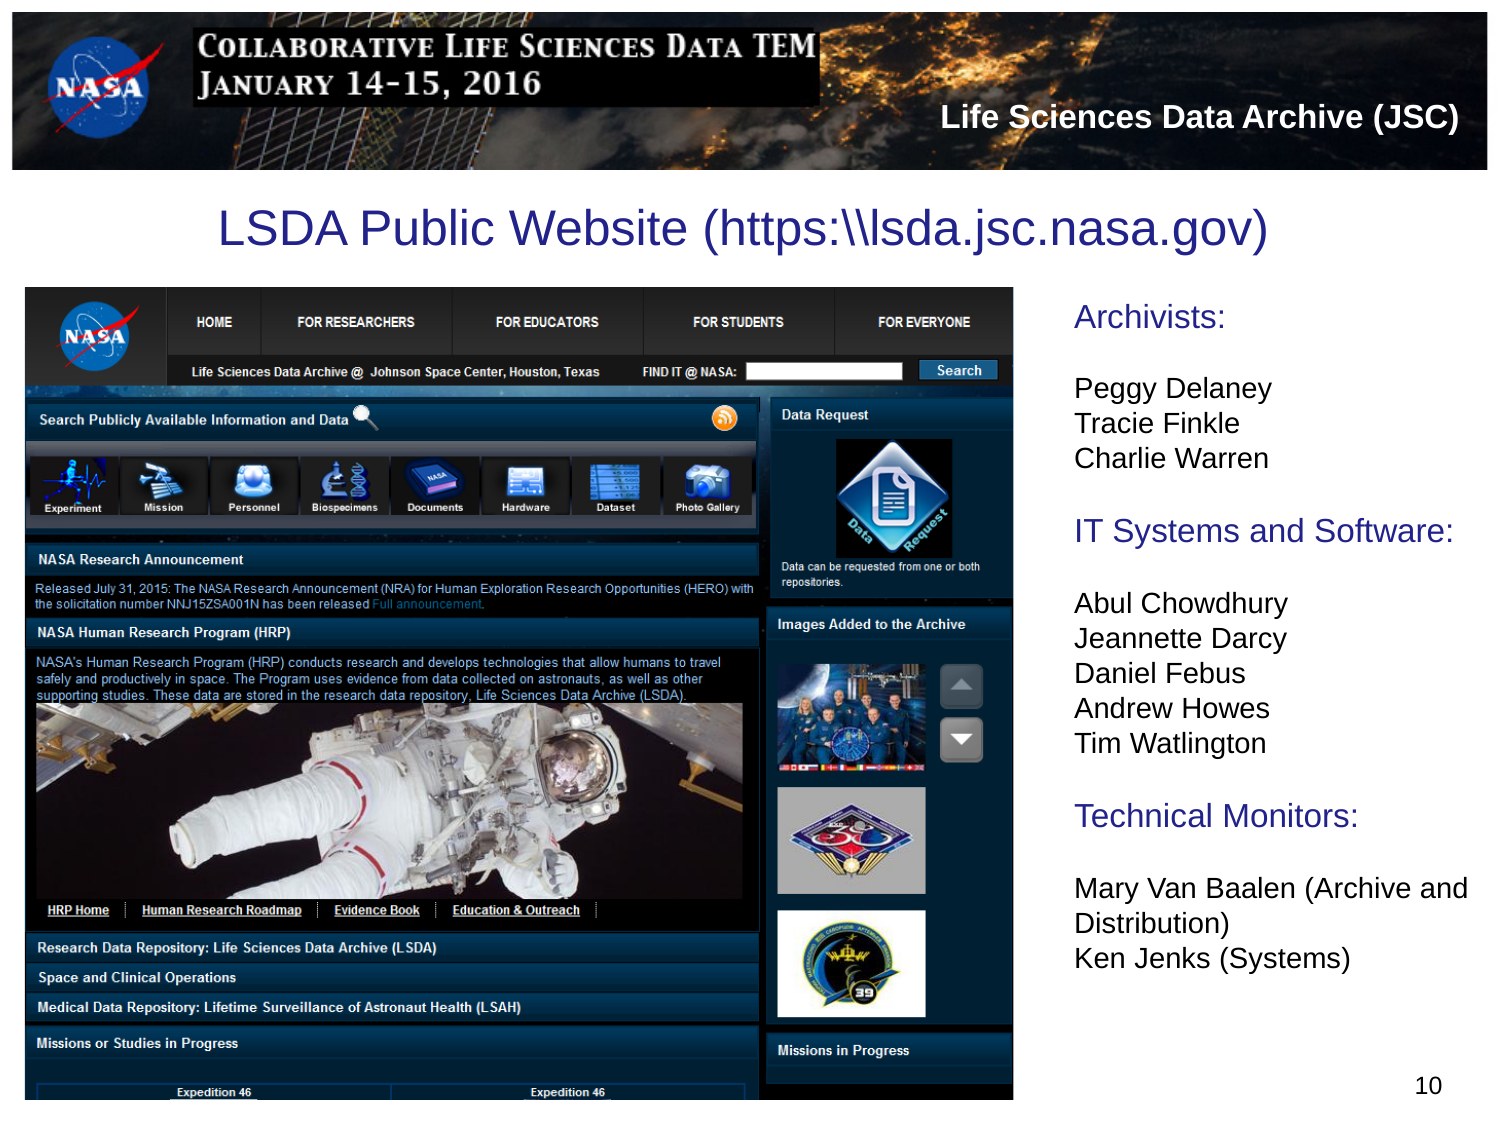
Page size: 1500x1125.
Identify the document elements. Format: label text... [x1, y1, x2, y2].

picture [0, 12, 1500, 170]
title LSDA Public Website (https:\\lsda.jsc.nasa.gov) [37, 187, 1450, 288]
picture [24, 287, 1014, 1101]
text_box Archivists: Peggy Delaney Tracie Finkle Charlie Warren IT Systems and Software: Abul Chowdhury Jeannette Darcy Daniel Febus Andrew Howes Tim Watlington Technical Monitors: Mary Van Baalen (Archive and Distribution) Ken Jenks (Systems) [1059, 287, 1497, 982]
